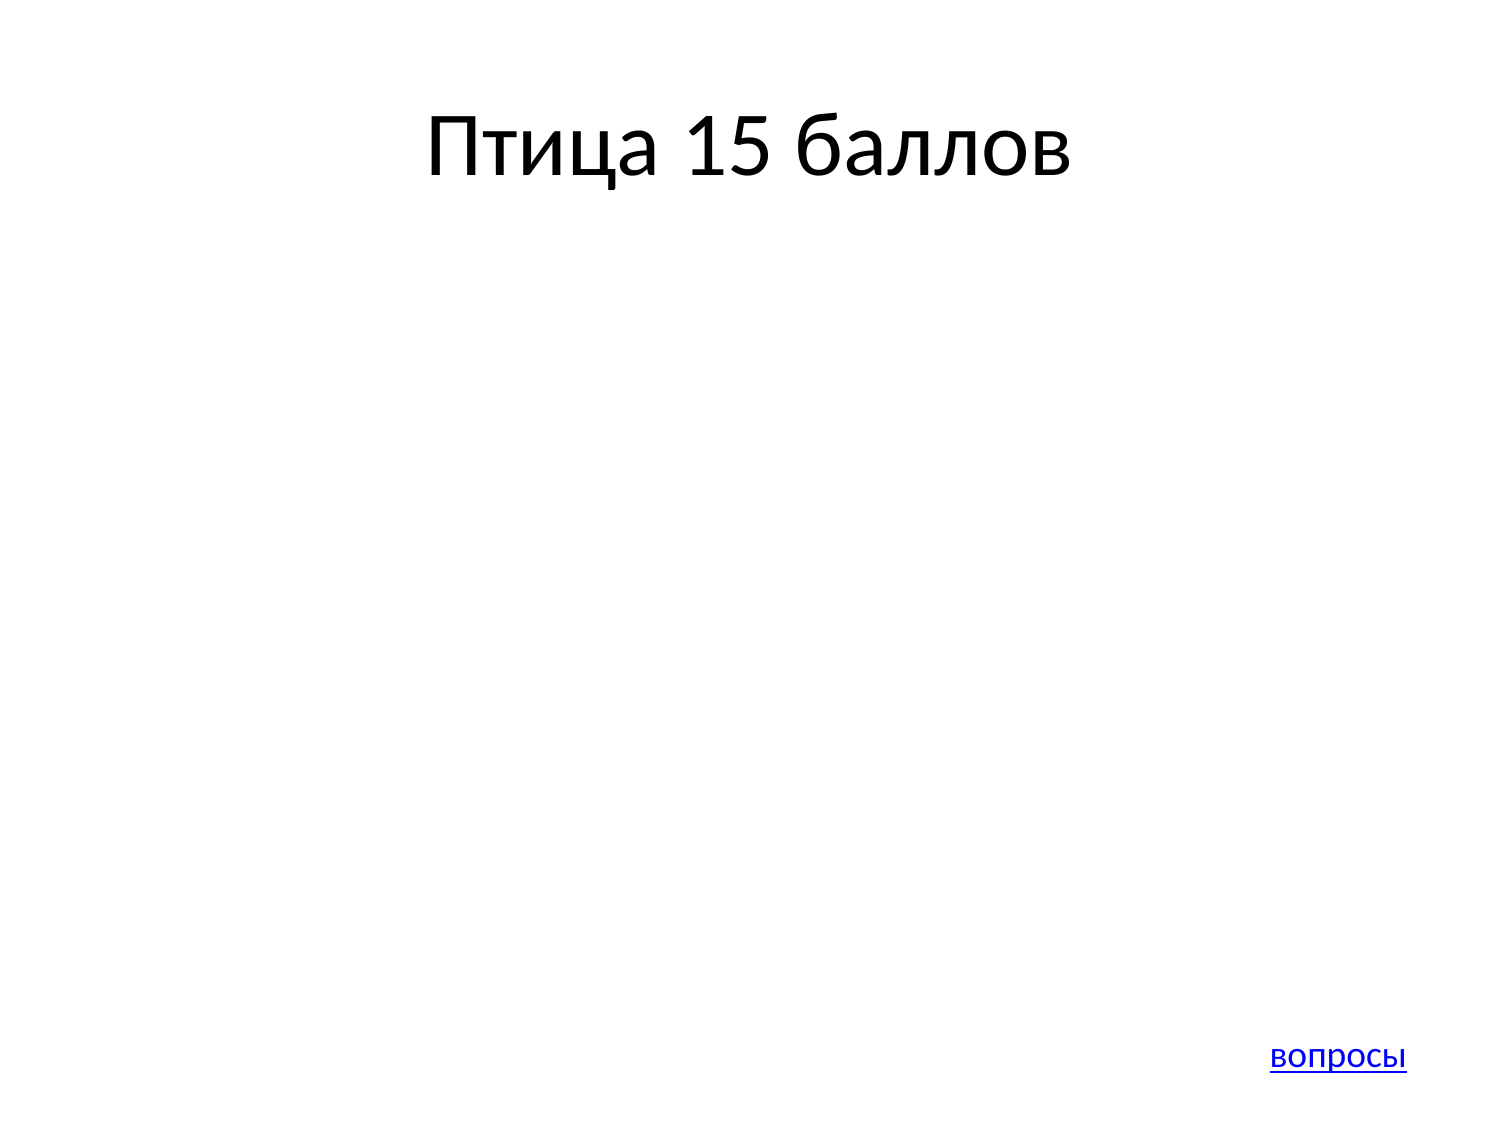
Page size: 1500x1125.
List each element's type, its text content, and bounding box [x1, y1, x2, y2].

text_box вопросы [1254, 1023, 1423, 1083]
title Птица 15 баллов [75, 45, 1425, 233]
